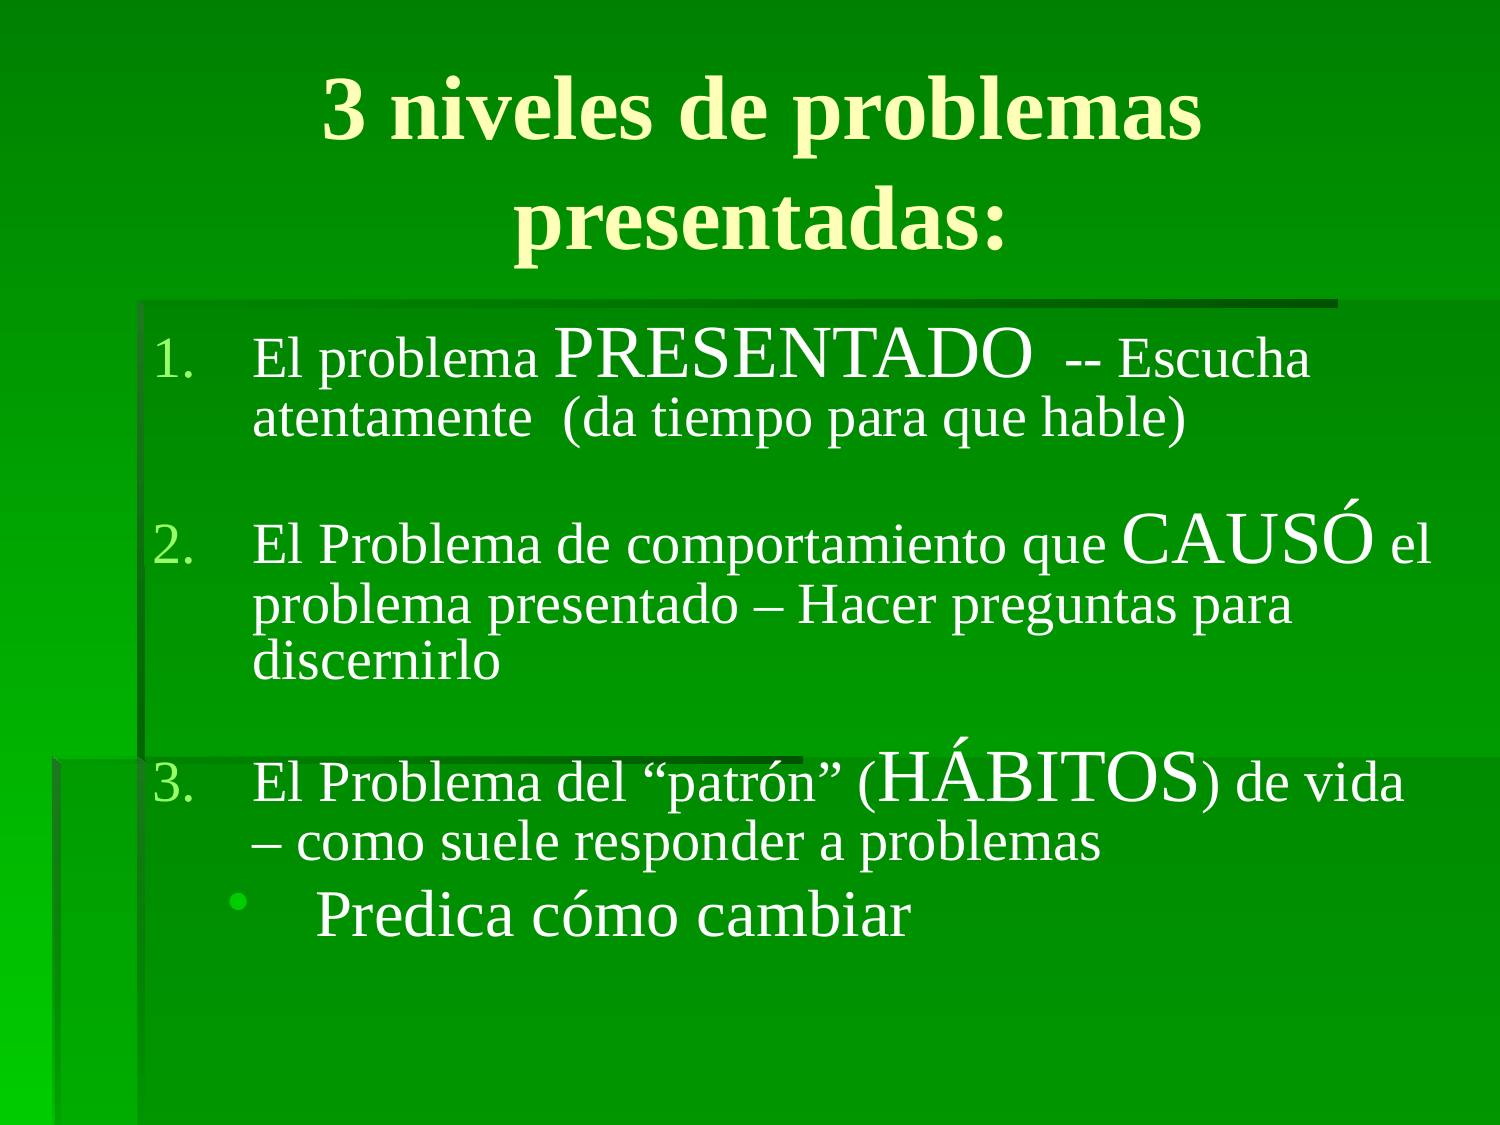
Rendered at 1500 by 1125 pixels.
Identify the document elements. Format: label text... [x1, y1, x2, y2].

list El problema PRESENTADO -- Escucha atentamente (da tiempo para que hable) El Problema de comportamiento que CAUSÓ el problema presentado – Hacer preguntas para discernirlo El Problema del “patrón” (HÁBITOS) de vida – como suele responder a problemas Predica cómo cambiar [137, 312, 1451, 1000]
title 3 niveles de problemas presentadas: [75, 40, 1451, 275]
